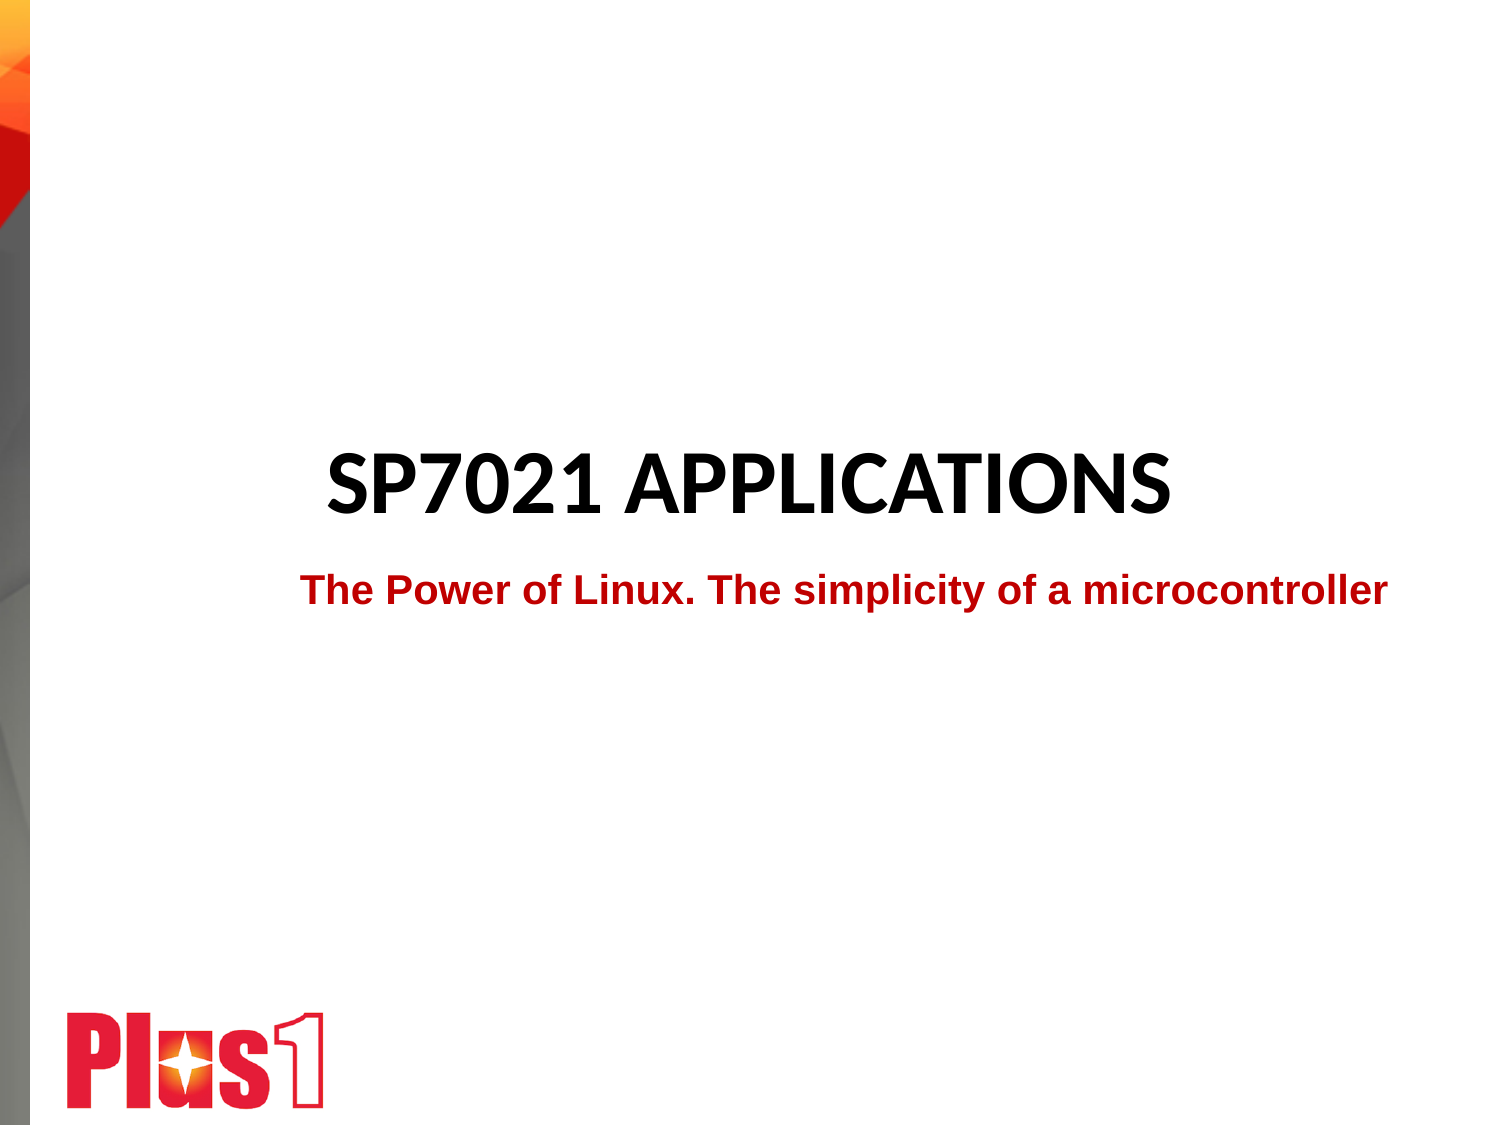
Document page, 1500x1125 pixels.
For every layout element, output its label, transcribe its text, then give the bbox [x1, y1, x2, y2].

picture [0, 0, 30, 1125]
text_box SP7021 APPLICATIONS [69, 414, 1431, 522]
picture [51, 1000, 339, 1125]
text_box The Power of Linux. The simplicity of a microcontroller [284, 555, 1407, 621]
